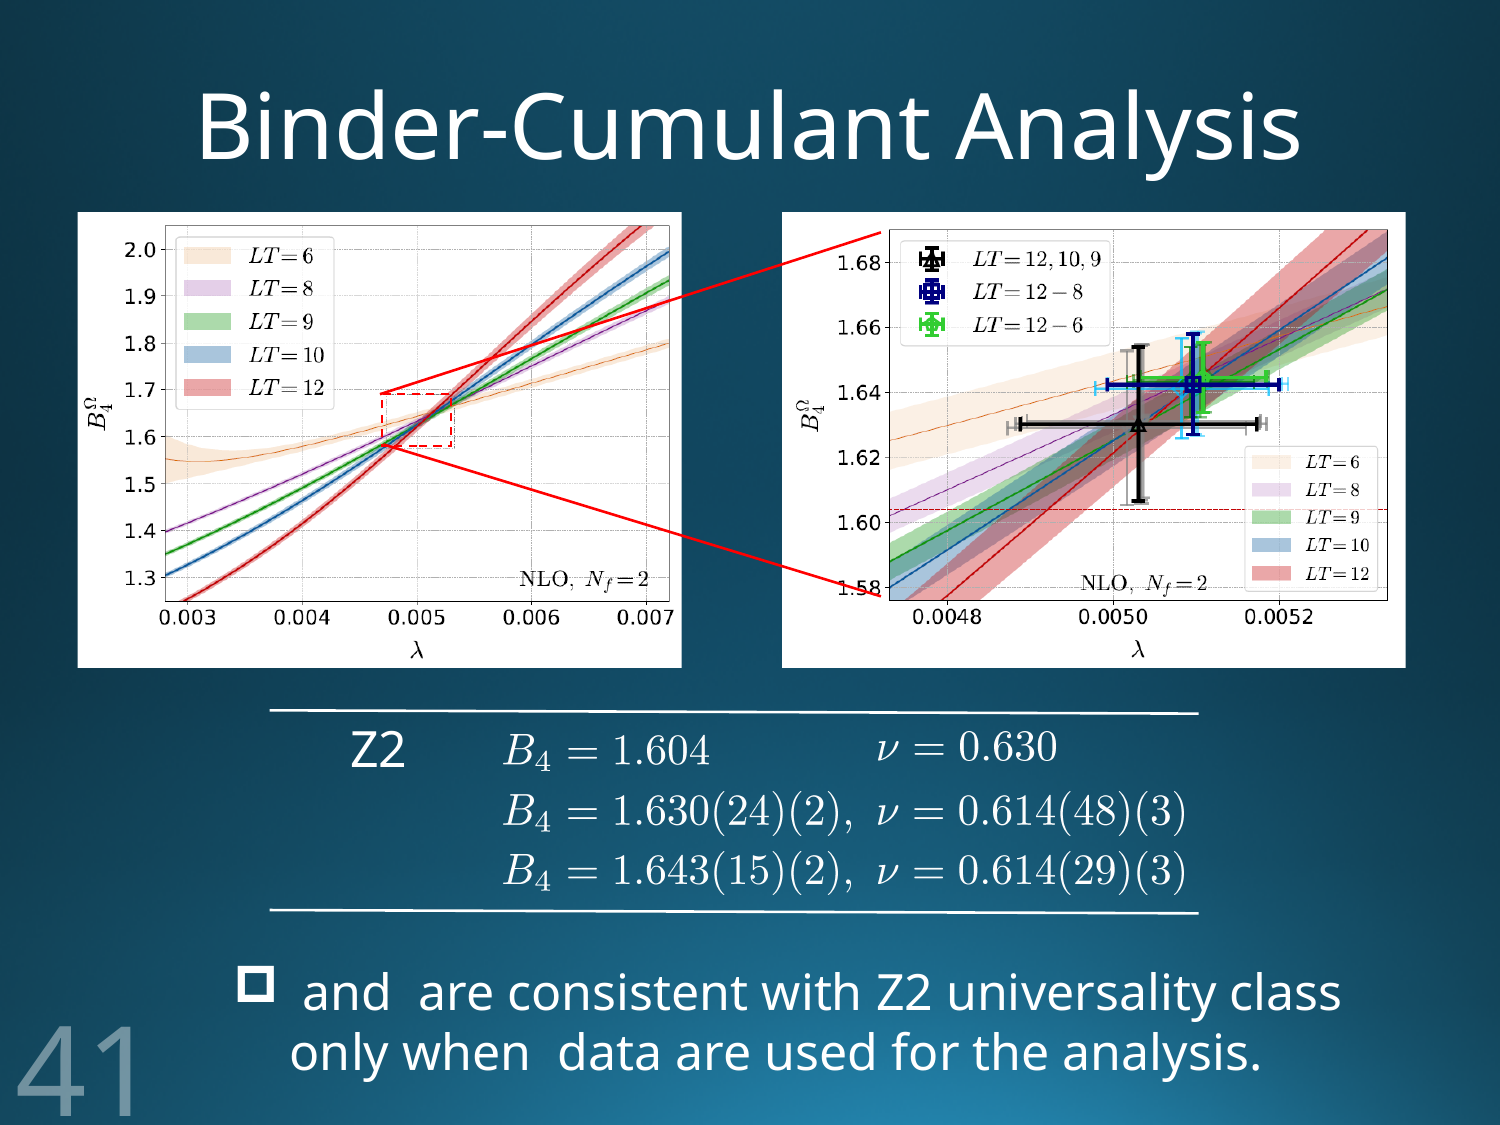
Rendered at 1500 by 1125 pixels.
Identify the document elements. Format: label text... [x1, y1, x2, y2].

title Binder-Cumulant Analysis [103, 21, 1397, 232]
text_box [383, 444, 881, 597]
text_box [269, 710, 1199, 714]
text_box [269, 909, 1199, 914]
picture [0, 0, 1500, 1125]
slide_number 41 [0, 1028, 252, 1125]
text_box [379, 232, 881, 395]
